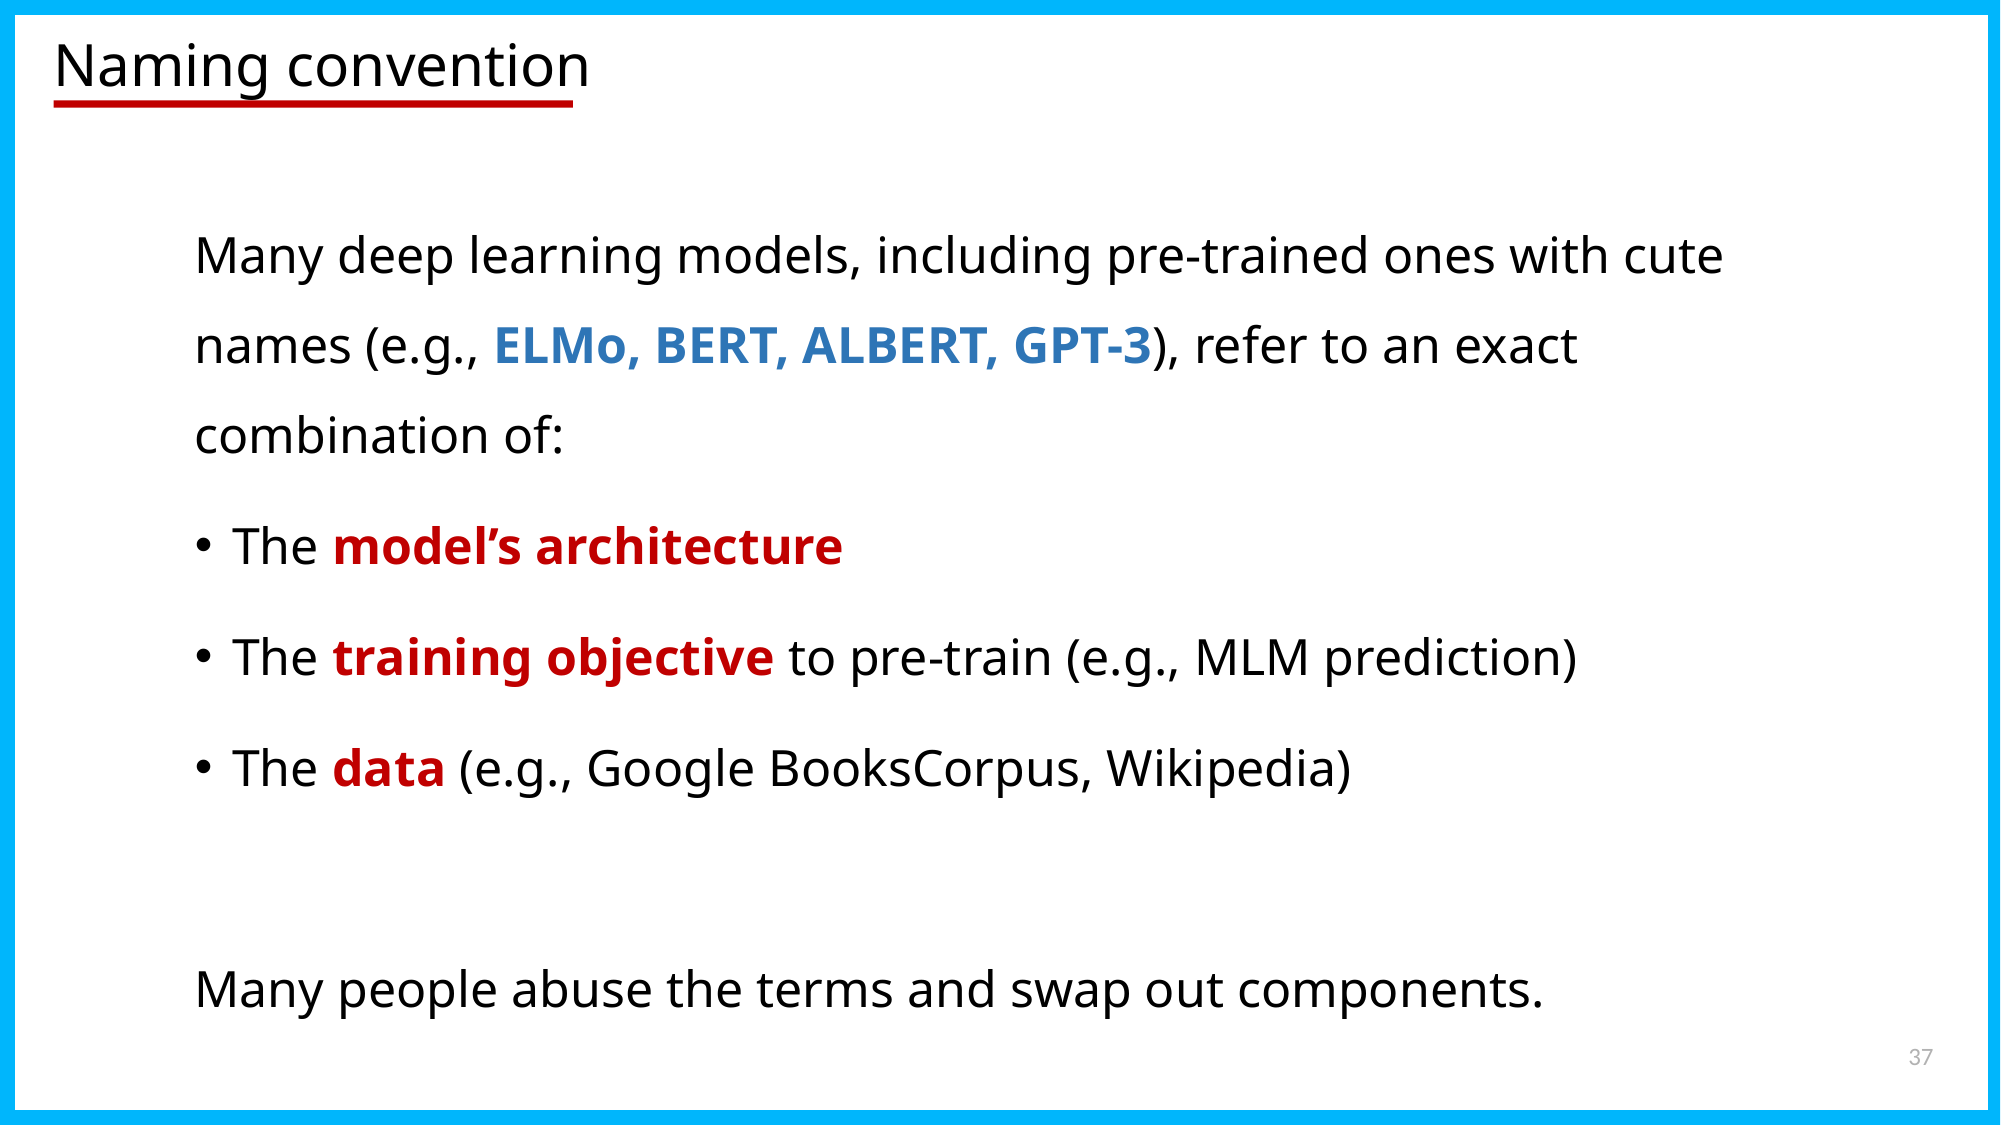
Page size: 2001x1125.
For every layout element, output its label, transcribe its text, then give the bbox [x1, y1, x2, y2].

title Naming convention [38, 28, 690, 132]
text_box Many deep learning models, including pre-trained ones with cute names (e.g., ELMo, BERT, ALBERT, GPT-3), refer to an exact combination of: The model’s architecture The training objective to pre-train (e.g., MLM prediction) The data (e.g., Google BooksCorpus, Wikipedia) Many people abuse the terms and swap out components. [179, 186, 1821, 1059]
slide_number 37 [1498, 1025, 1949, 1086]
